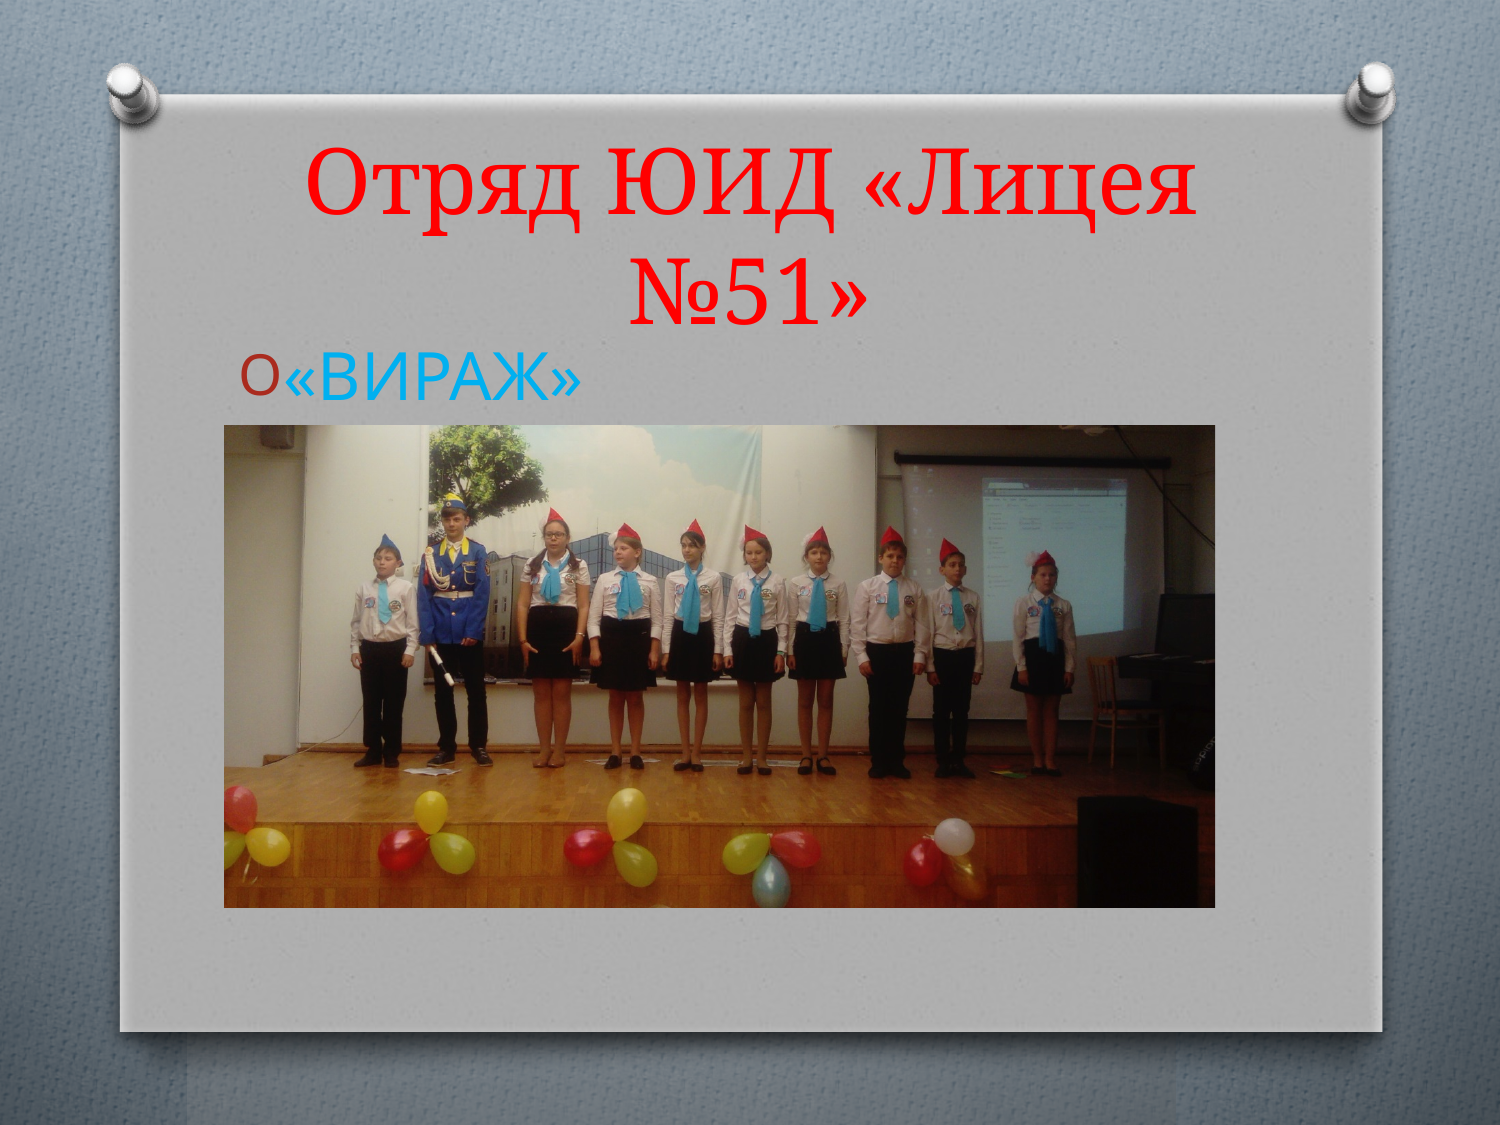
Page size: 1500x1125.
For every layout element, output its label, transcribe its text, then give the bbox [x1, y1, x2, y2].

picture [223, 425, 1216, 908]
list «ВИРАЖ» [224, 326, 1257, 939]
picture [75, 29, 198, 153]
title Отряд ЮИД «Лицея №51» [179, 134, 1323, 332]
picture [1317, 35, 1439, 156]
